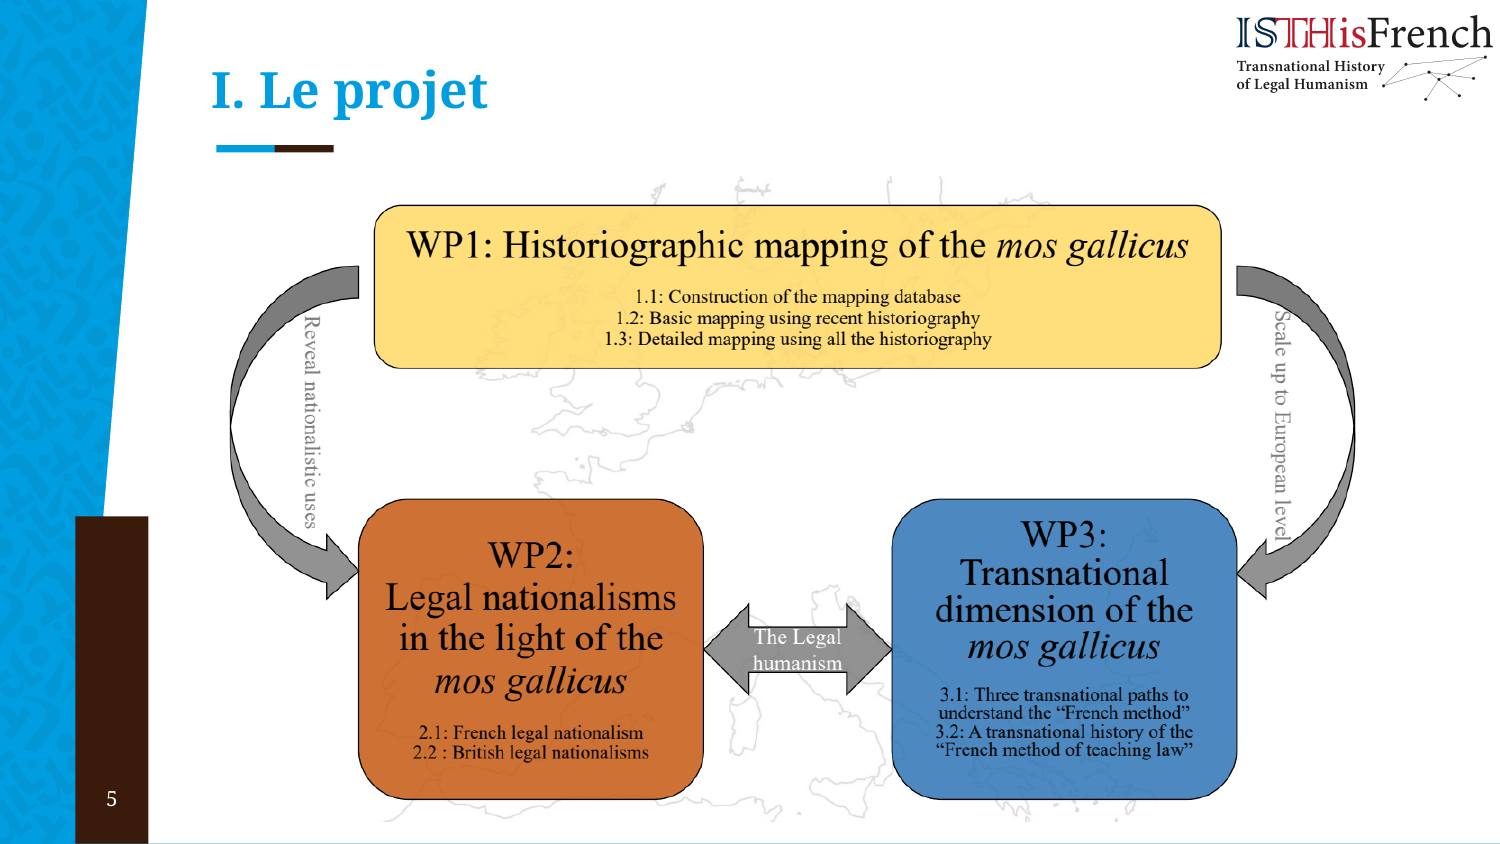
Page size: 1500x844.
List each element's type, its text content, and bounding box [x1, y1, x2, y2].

picture [1235, 13, 1493, 101]
slide_number 5 [75, 516, 149, 844]
picture [221, 174, 1372, 822]
title I. Le projet [196, 57, 1397, 127]
